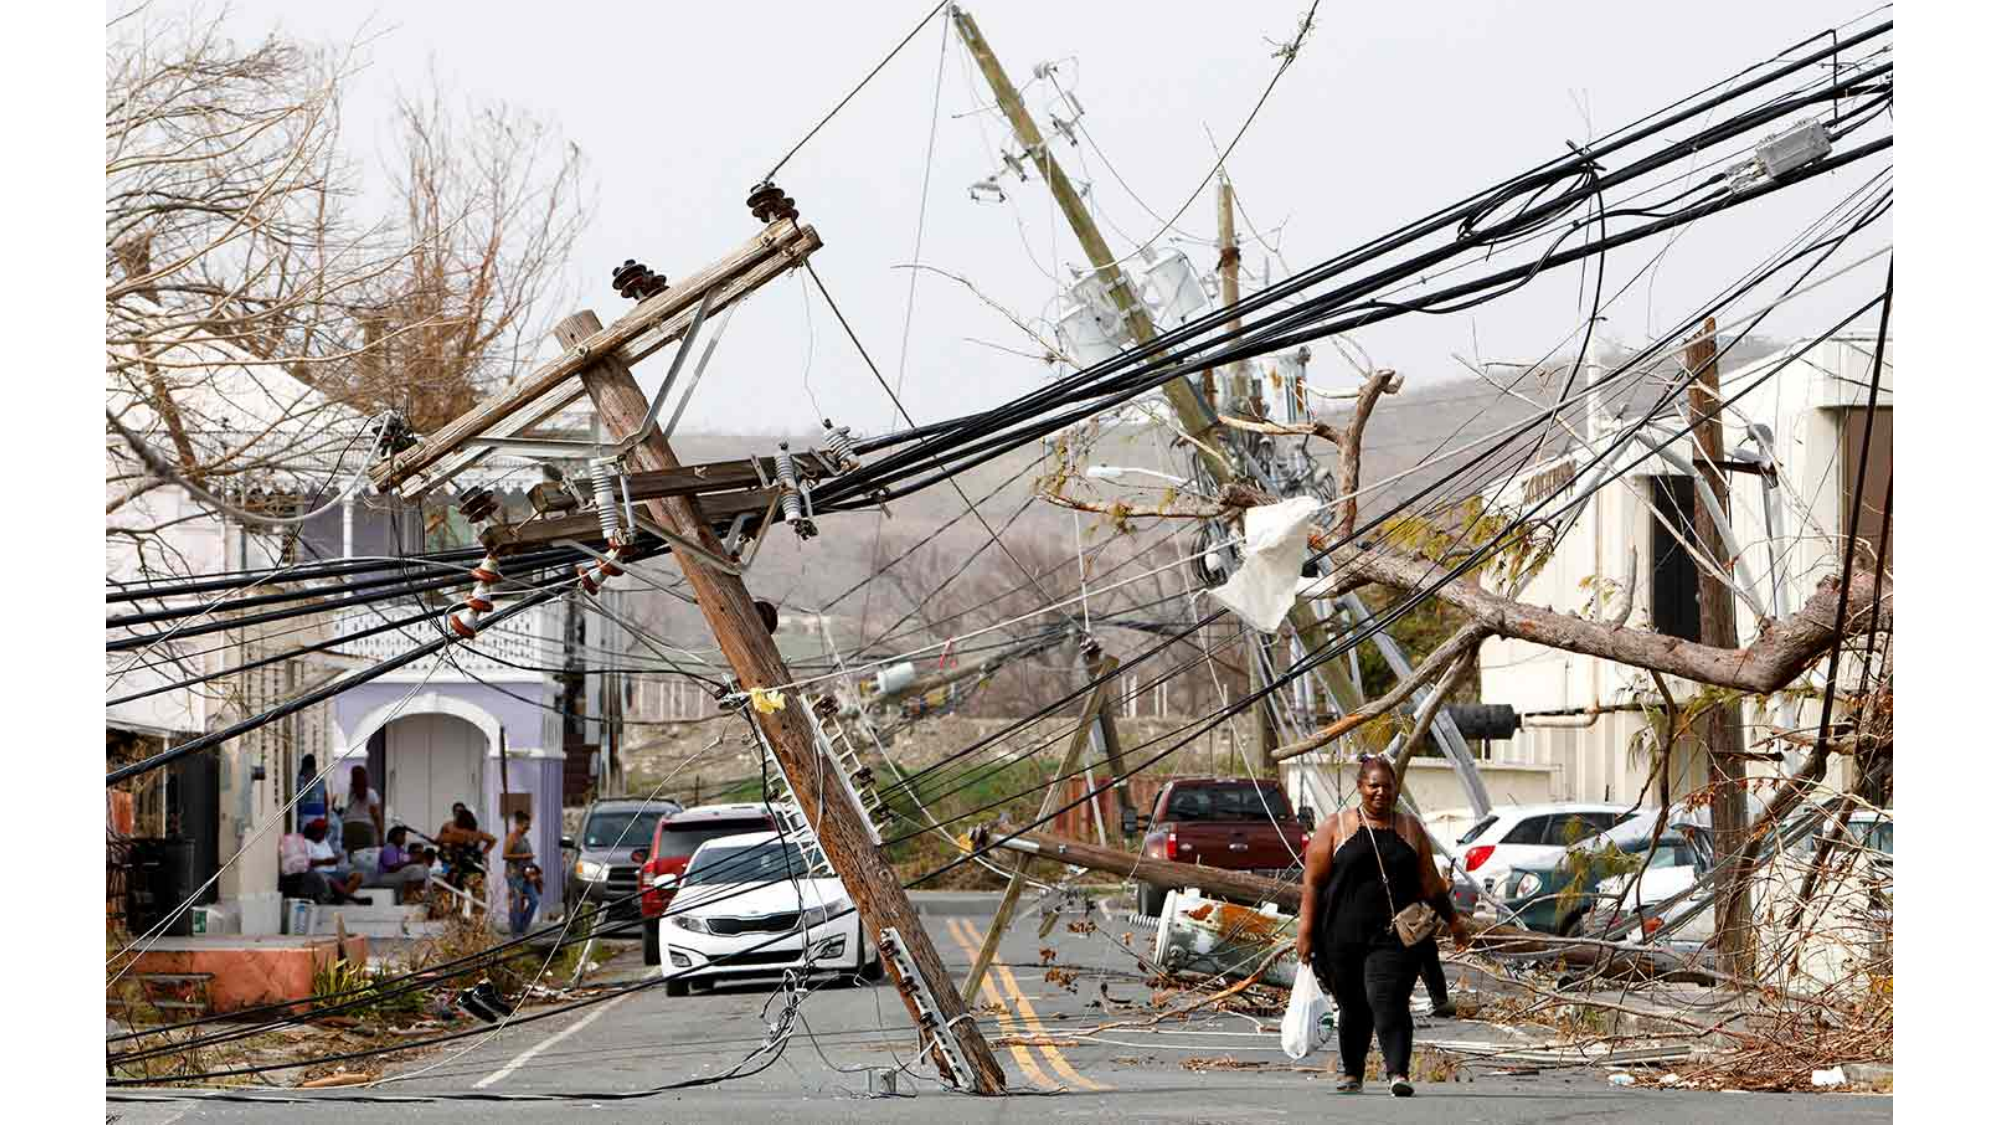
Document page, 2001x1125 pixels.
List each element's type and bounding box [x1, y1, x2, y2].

picture [106, 0, 1893, 1125]
